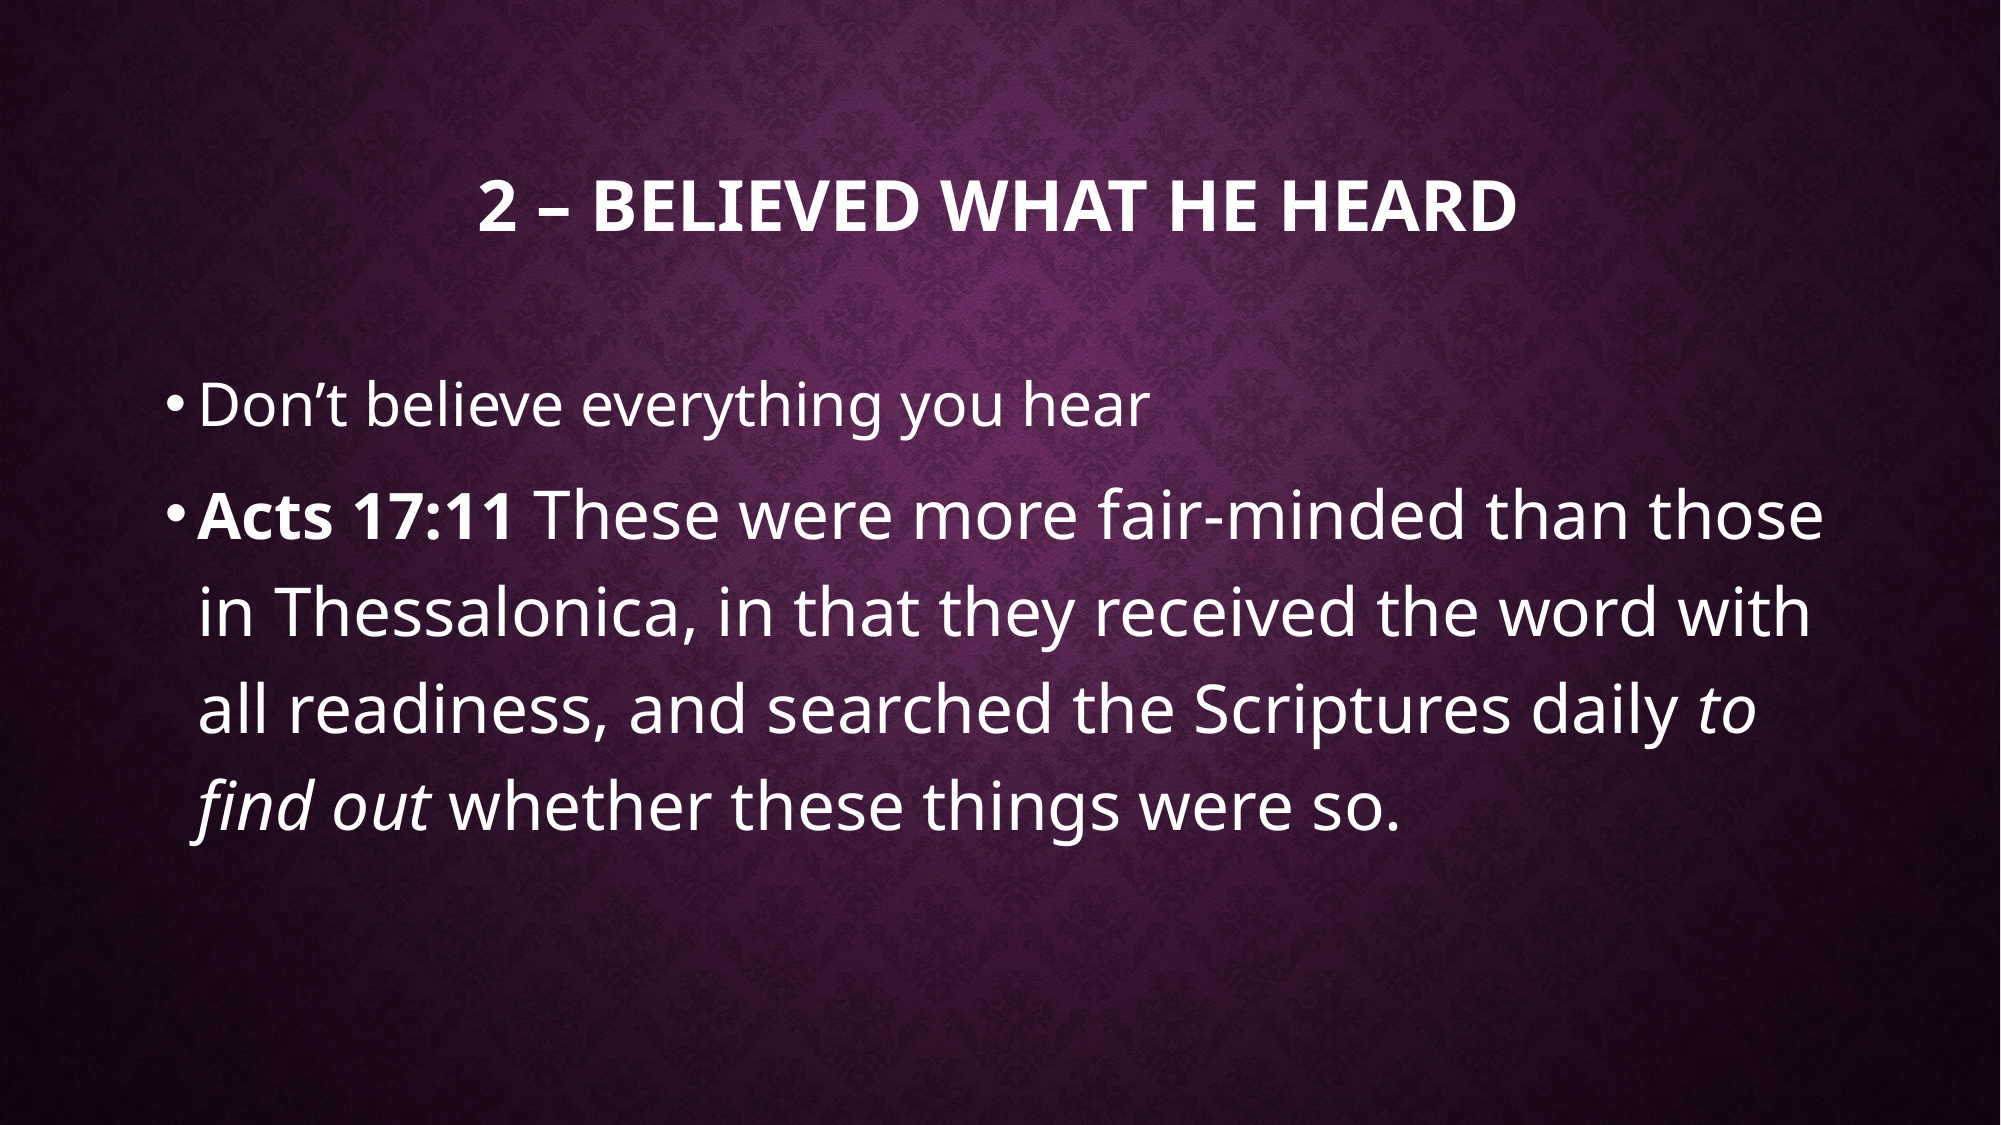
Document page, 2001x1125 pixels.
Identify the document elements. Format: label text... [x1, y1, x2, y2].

list Don’t believe everything you hear Acts 17:11 These were more fair-minded than those in Thessalonica, in that they received the word with all readiness, and searched the Scriptures daily to find out whether these things were so. [149, 343, 1849, 950]
title 2 – Believed what he heard [149, 99, 1849, 318]
